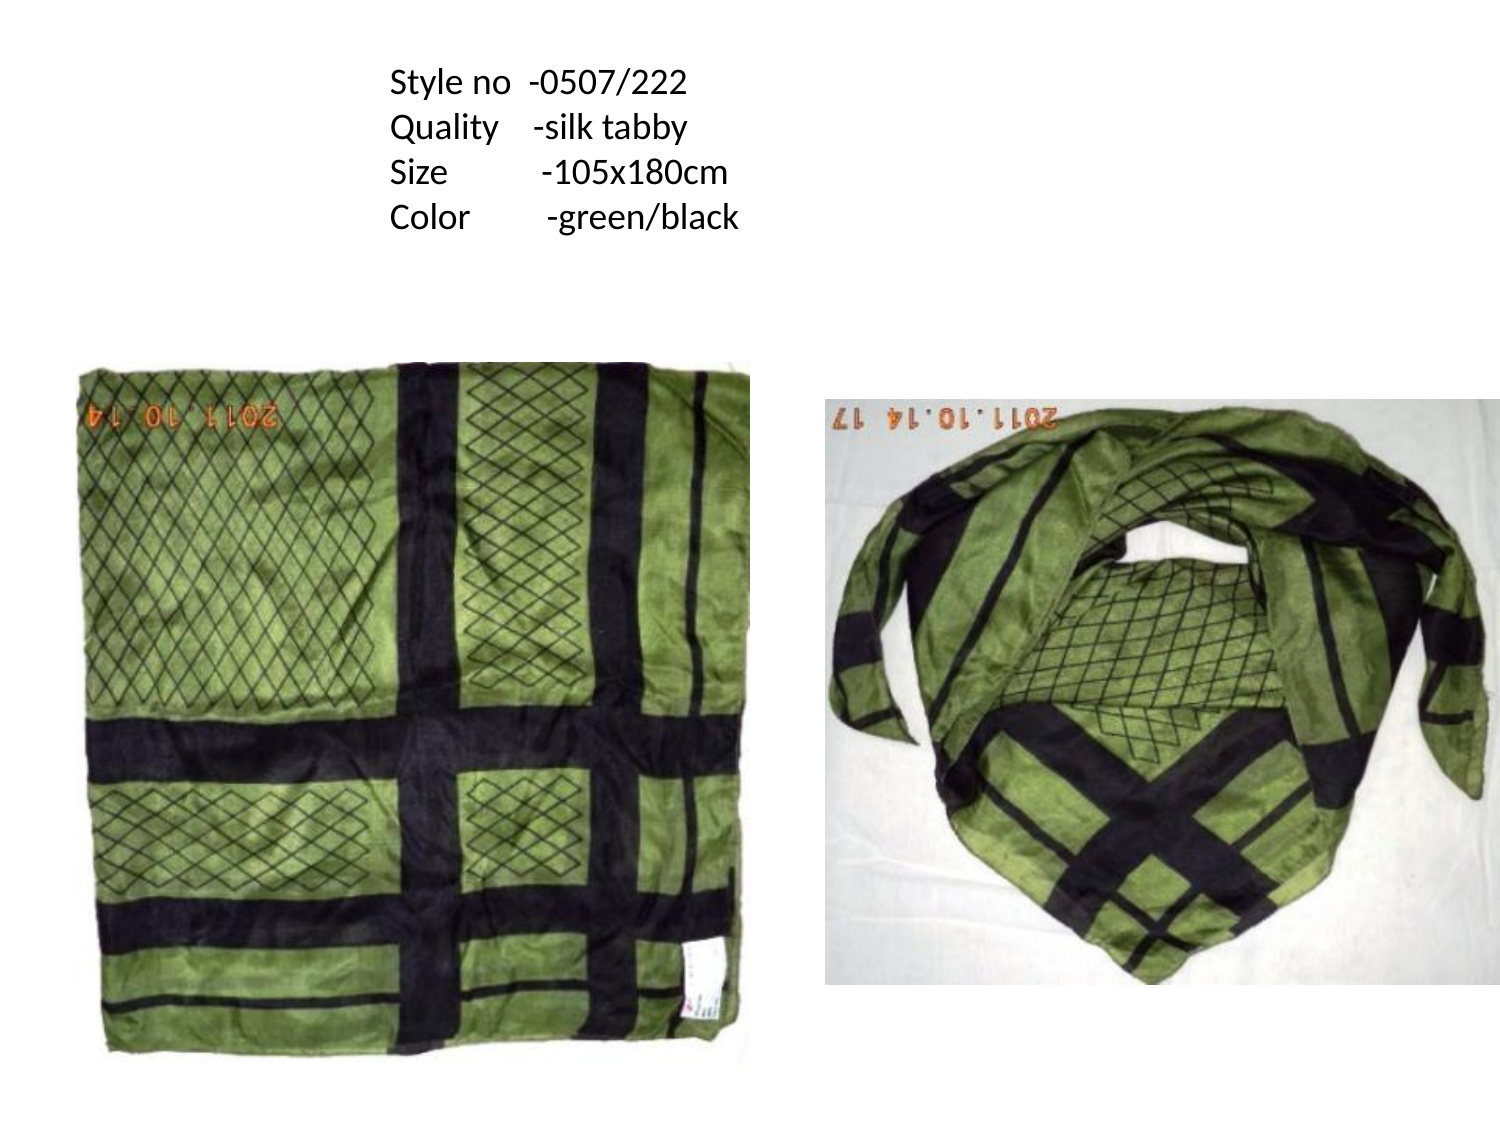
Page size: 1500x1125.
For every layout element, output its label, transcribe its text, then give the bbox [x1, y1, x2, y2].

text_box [74, 361, 751, 1125]
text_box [824, 399, 1500, 1044]
text_box Style no -0507/222 Quality -silk tabby Size -105x180cm Color -green/black [374, 49, 1125, 245]
